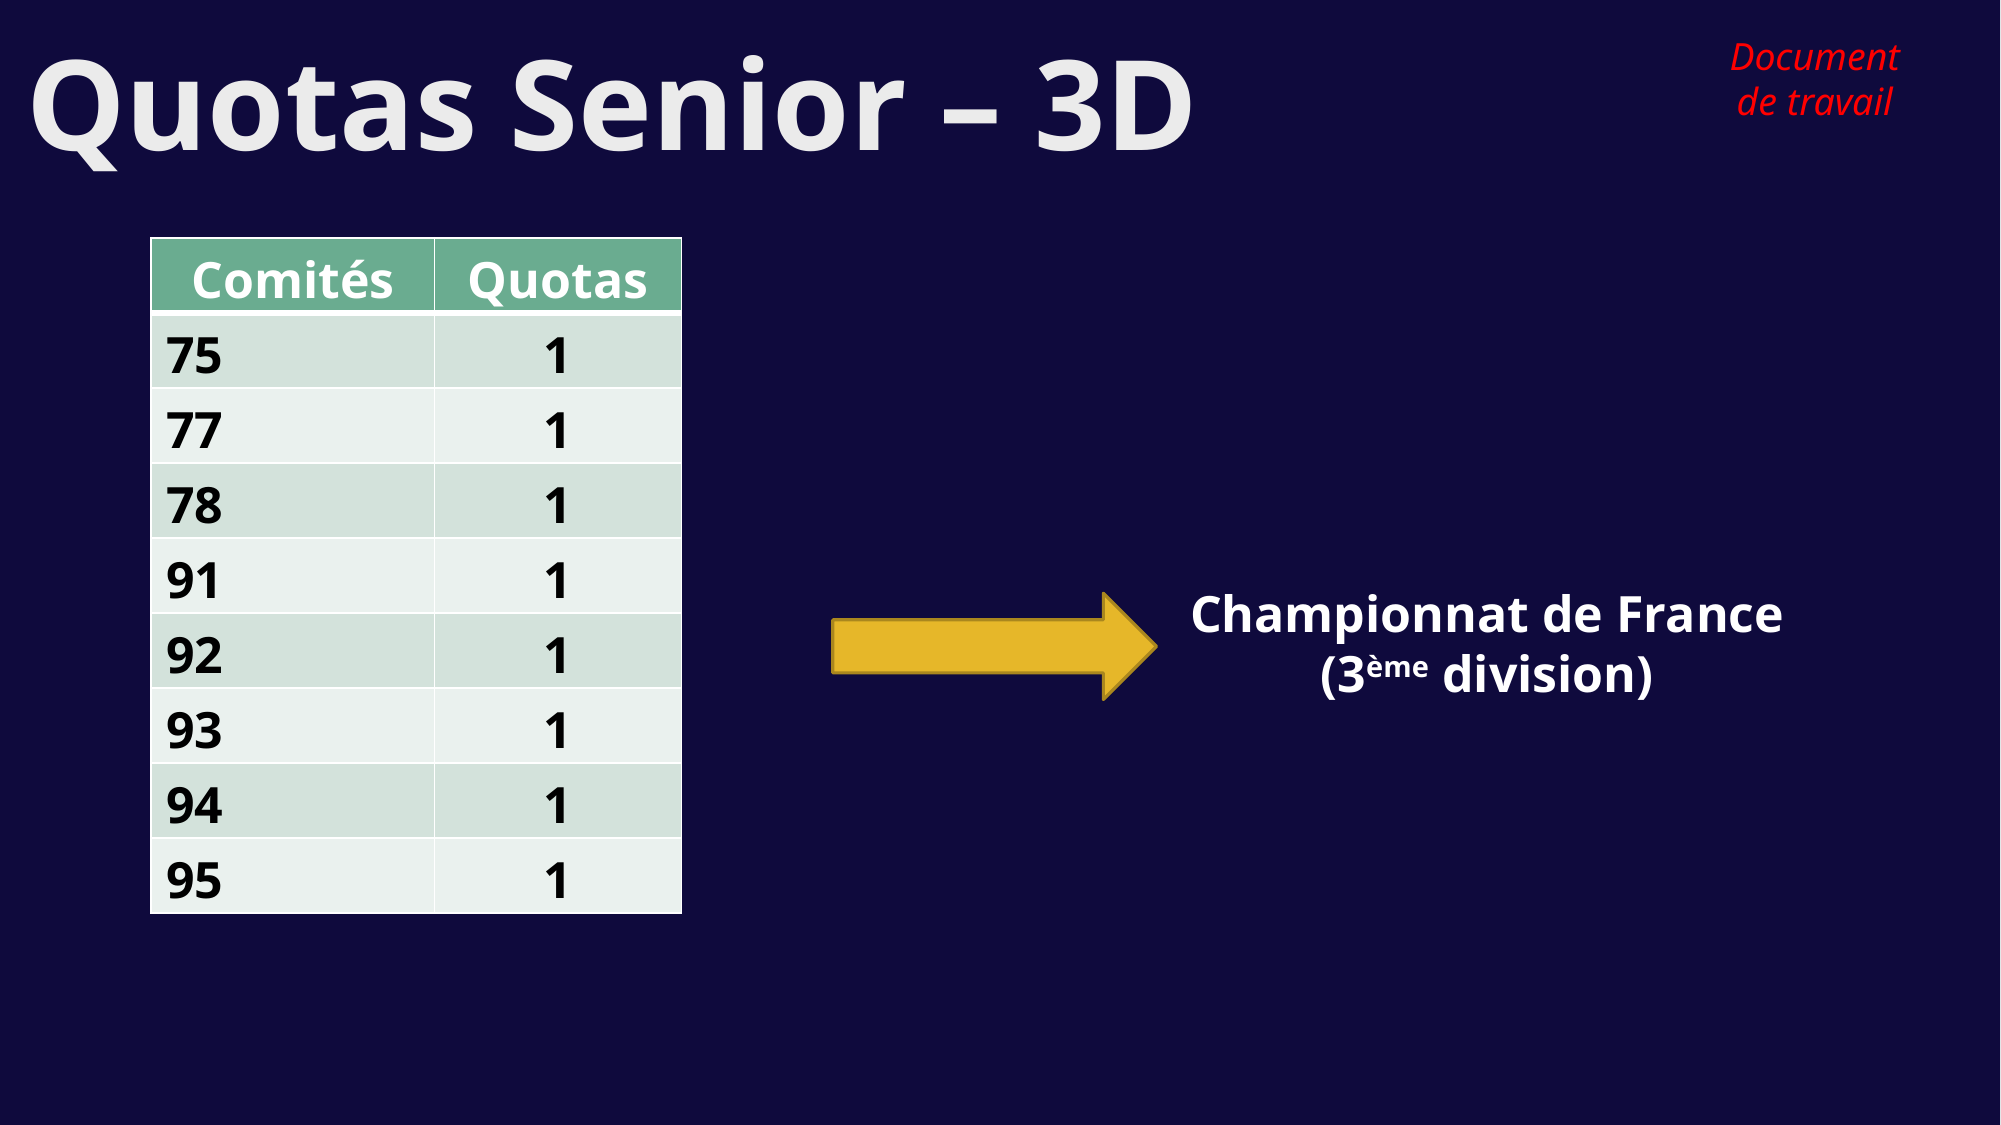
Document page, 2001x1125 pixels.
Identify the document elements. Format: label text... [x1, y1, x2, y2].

text_box [0, 0, 2000, 1125]
text_box Quotas Senior – 3D [11, 0, 1555, 184]
table_cell 91 [152, 539, 434, 612]
table_cell 1 [435, 764, 681, 837]
text_box Document de travail [1691, 25, 1939, 131]
text_box [831, 618, 1072, 675]
table_cell 93 [152, 689, 434, 762]
table_cell 1 [435, 539, 681, 612]
table_header Quotas [435, 239, 681, 310]
table_cell 95 [152, 839, 434, 912]
table_cell 78 [152, 464, 434, 537]
table_cell 1 [435, 464, 681, 537]
table_cell 1 [435, 614, 681, 687]
table_cell 1 [435, 839, 681, 912]
table_cell 1 [435, 316, 681, 387]
table_cell 1 [435, 689, 681, 762]
table_cell 77 [152, 389, 434, 462]
table_cell 75 [152, 316, 434, 387]
table_cell 94 [152, 764, 434, 837]
text_box Championnat de France (3ème division) [1072, 575, 1903, 710]
table_header Comités [152, 239, 434, 310]
table_cell 92 [152, 614, 434, 687]
table_cell 1 [435, 389, 681, 462]
